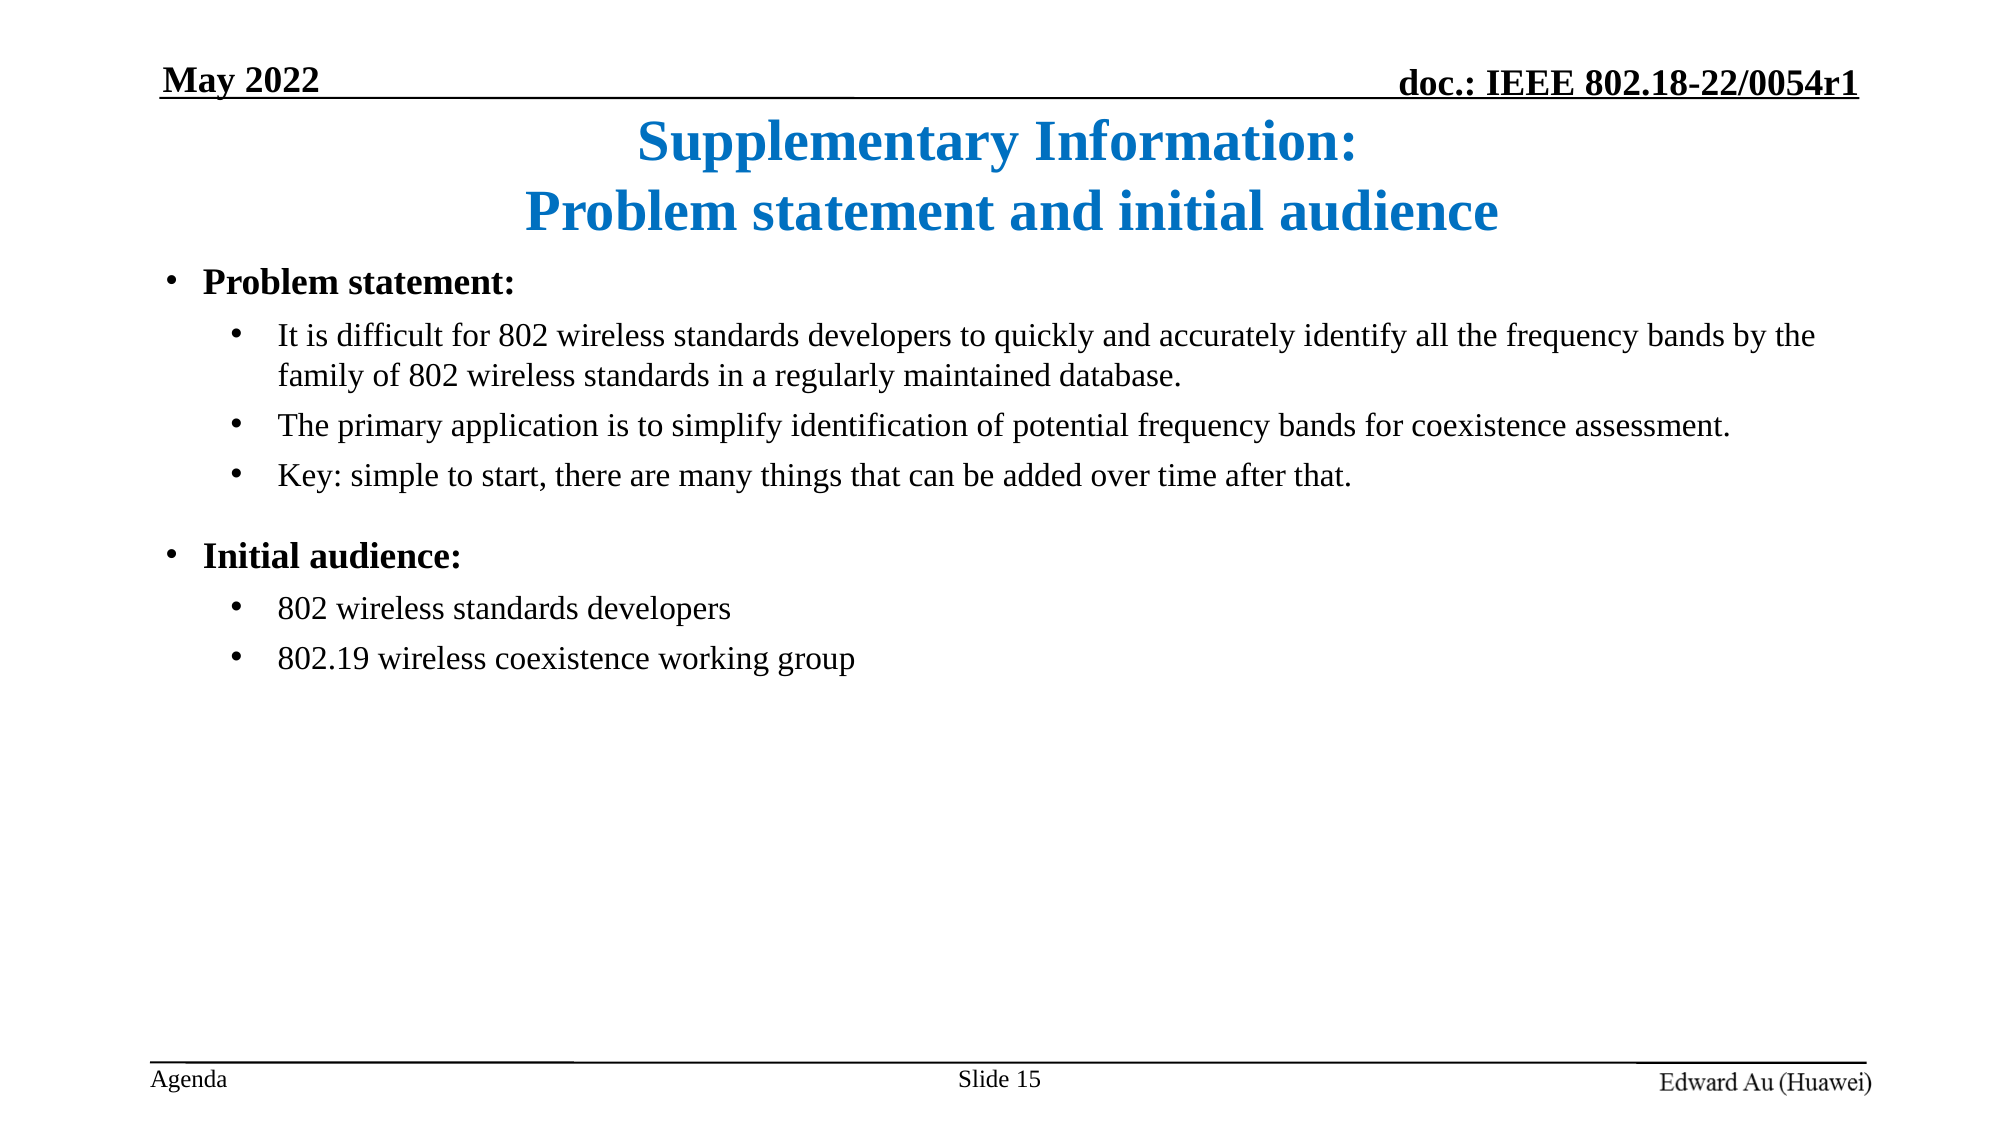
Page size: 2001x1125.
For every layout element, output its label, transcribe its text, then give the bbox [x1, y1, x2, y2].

slide_number Slide 15 [933, 1061, 1067, 1123]
picture [1174, 1058, 1887, 1113]
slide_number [162, 54, 663, 99]
list Problem statement: It is difficult for 802 wireless standards developers to quickly and accurately identify all the frequency bands by the family of 802 wireless standards in a regularly maintained database. The primary application is to simplify identification of potential frequency bands for coexistence assessment. Key: simple to start, there are many things that can be added over time after that. Initial audience: 802 wireless standards developers 802.19 wireless coexistence working group [149, 249, 1869, 925]
title Supplementary Information: Problem statement and initial audience [162, 99, 1864, 246]
